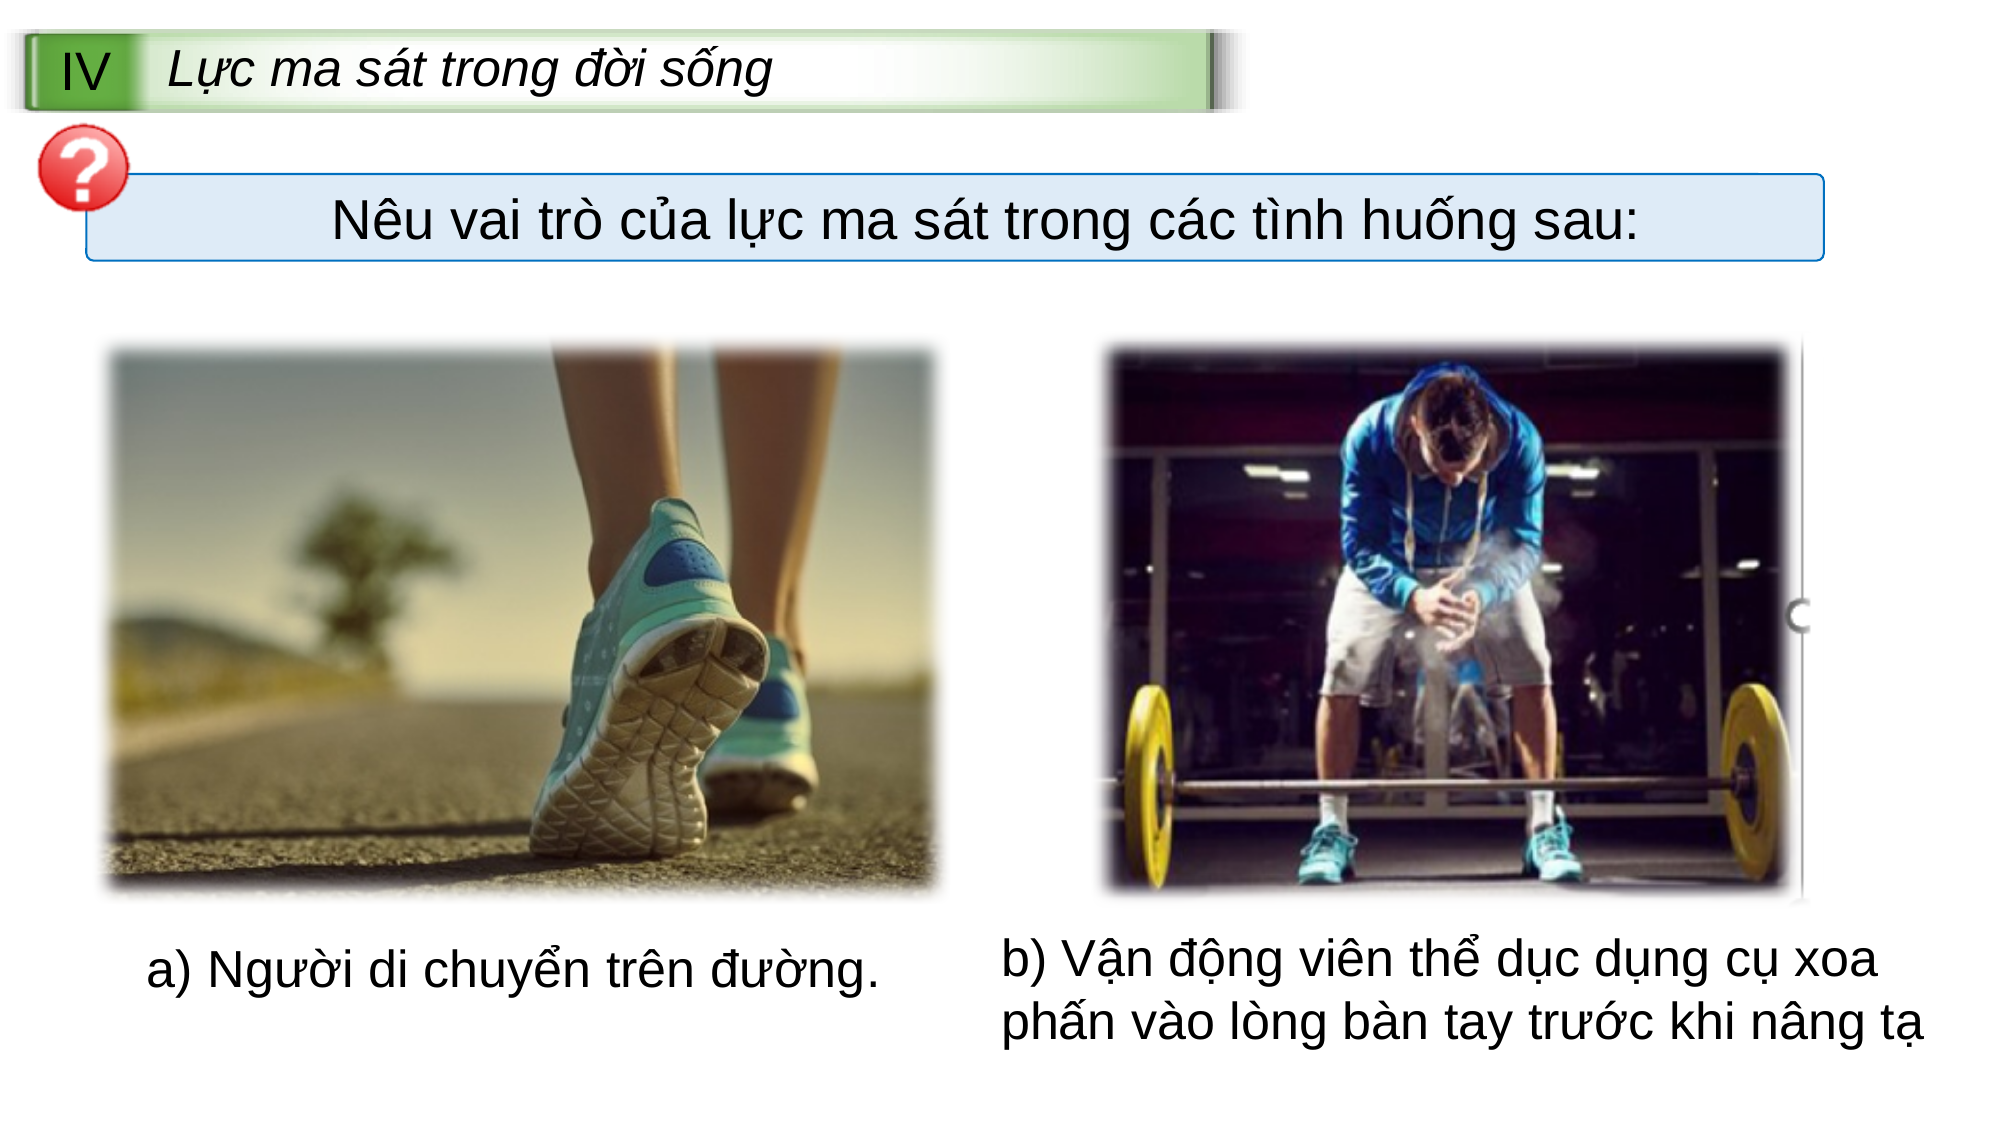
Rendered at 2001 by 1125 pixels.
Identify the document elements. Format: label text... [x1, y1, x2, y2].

picture [92, 332, 951, 905]
text_box b) Vận động viên thể dục dụng cụ xoa phấn vào lòng bàn tay trước khi nâng tạ [986, 917, 1962, 1057]
picture [1090, 330, 1824, 909]
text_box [34, 119, 138, 224]
text_box [85, 172, 1825, 262]
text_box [0, 24, 1930, 113]
text_box a) Người di chuyển trên đường. [124, 927, 918, 1005]
text_box Nêu vai trò của lực ma sát trong các tình huống sau: [167, 171, 1806, 259]
